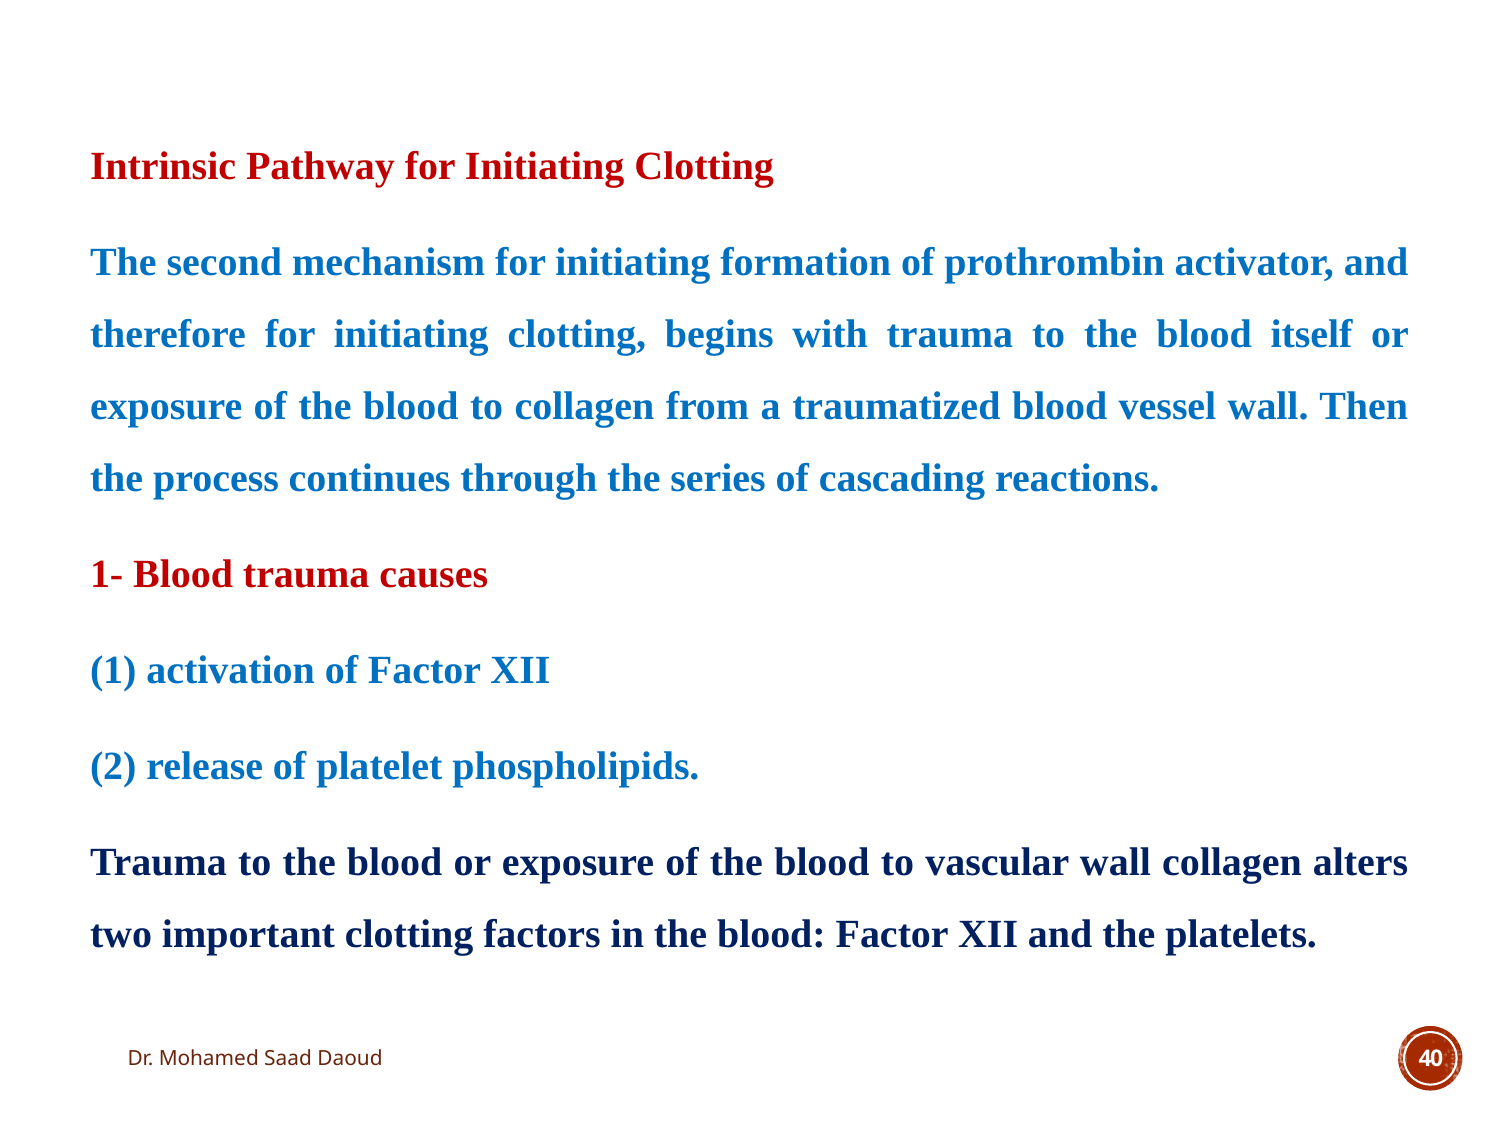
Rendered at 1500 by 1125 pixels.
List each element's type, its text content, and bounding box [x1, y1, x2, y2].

slide_number 40 [1391, 1028, 1471, 1089]
list Intrinsic Pathway for Initiating Clotting The second mechanism for initiating formation of prothrombin activator, and therefore for initiating clotting, begins with trauma to the blood itself or exposure of the blood to collagen from a traumatized blood vessel wall. Then the process continues through the series of cascading reactions. 1- Blood trauma causes (1) activation of Factor XII (2) release of platelet phospholipids. Trauma to the blood or exposure of the blood to vascular wall collagen alters two important clotting factors in the blood: Factor XII and the platelets. [75, 137, 1425, 1038]
footer Dr. Mohamed Saad Daoud [112, 1028, 891, 1089]
